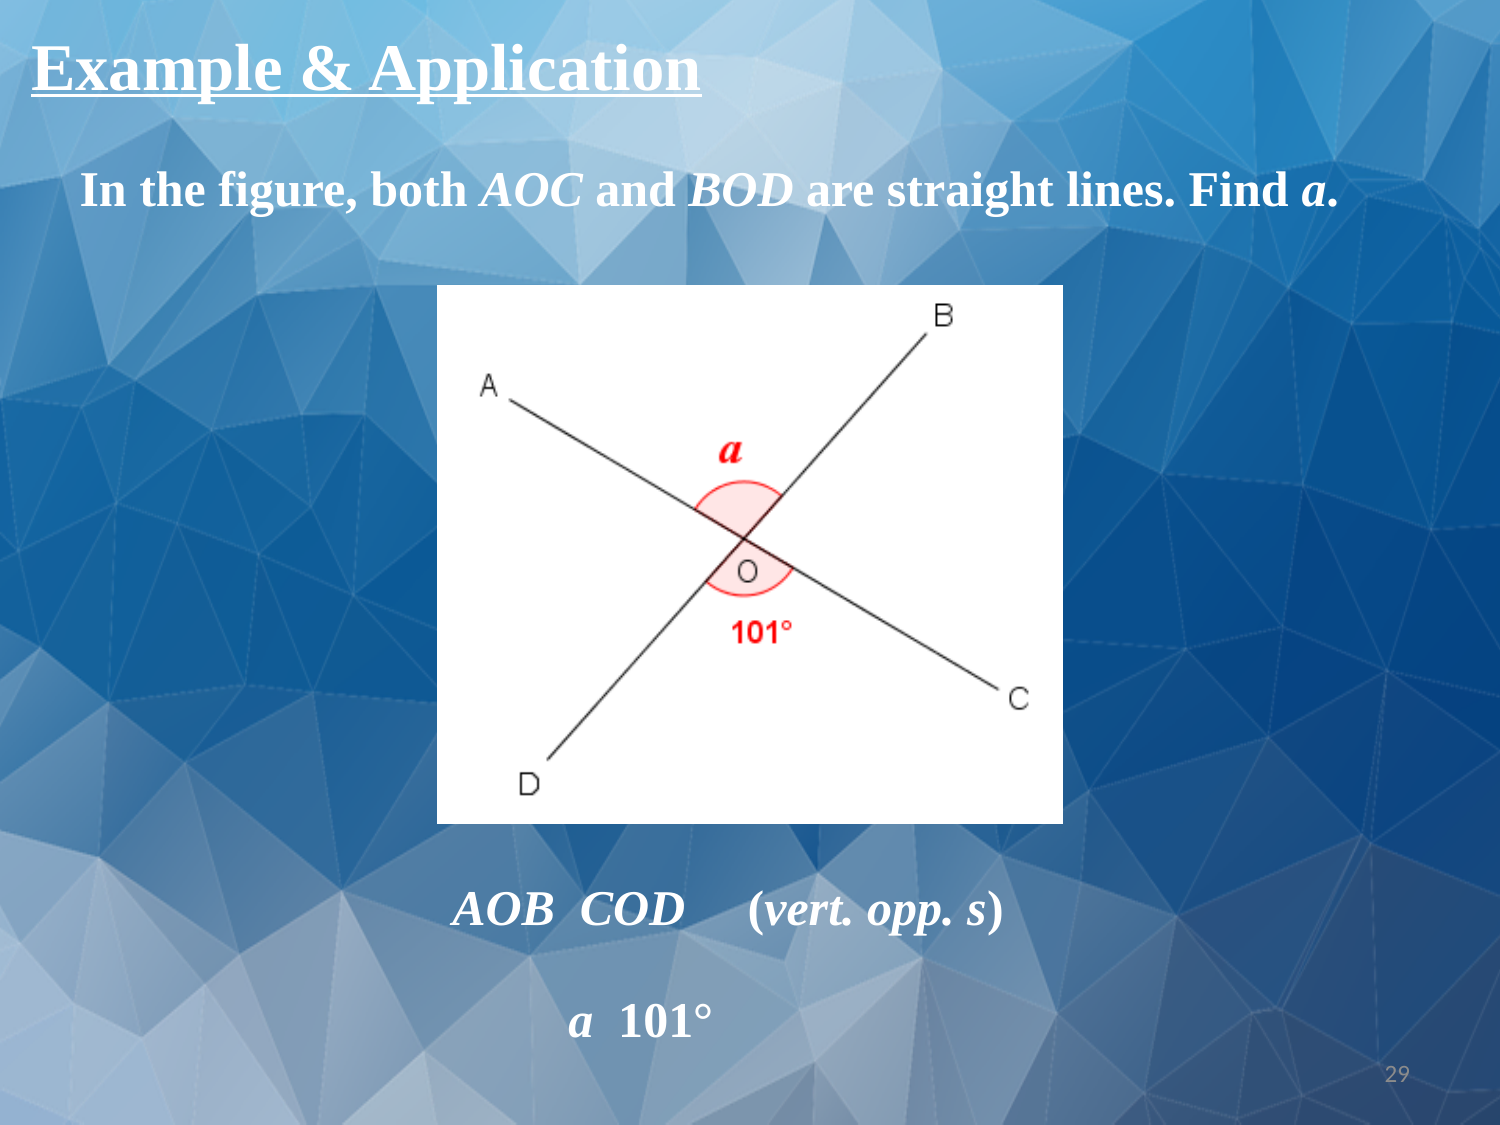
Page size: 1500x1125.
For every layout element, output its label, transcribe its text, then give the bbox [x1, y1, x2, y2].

picture [0, 0, 1500, 1125]
slide_number 29 [1074, 1042, 1425, 1103]
title Example & Application [0, 0, 775, 141]
text_box In the figure, both AOC and BOD are straight lines. Find a. [64, 148, 1376, 224]
